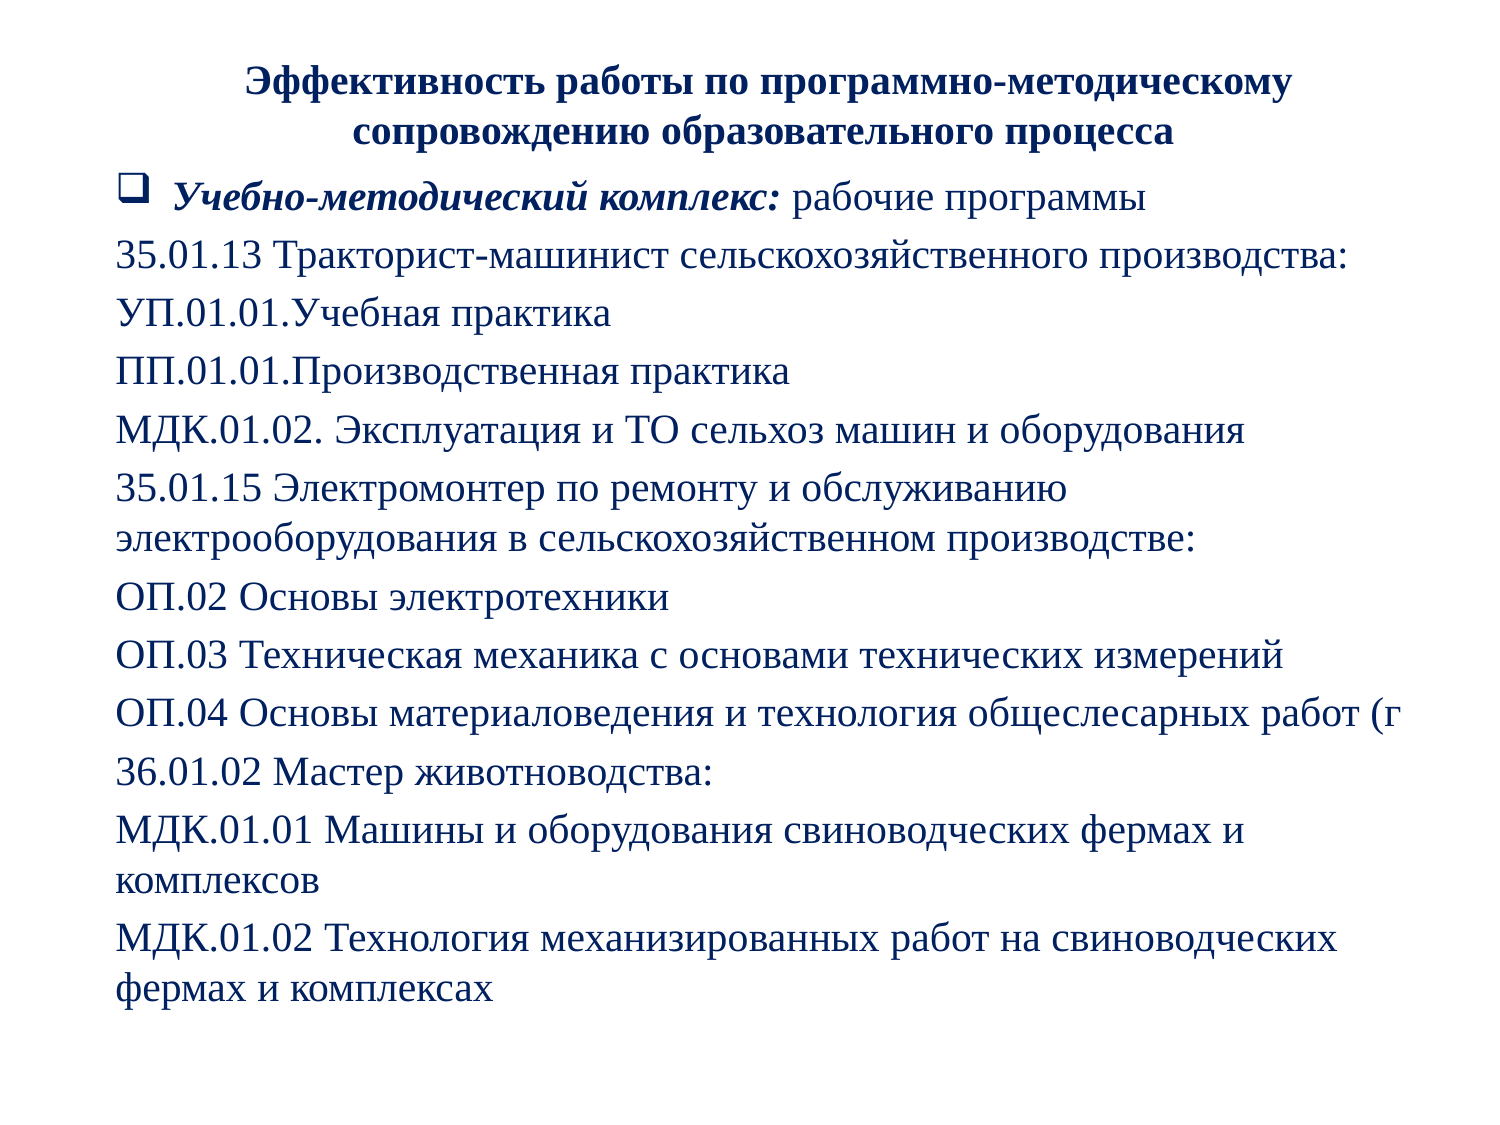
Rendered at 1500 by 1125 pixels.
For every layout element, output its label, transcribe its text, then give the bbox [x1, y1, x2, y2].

list Учебно-методический комплекс: рабочие программы 35.01.13 Тракторист-машинист сельскохозяйственного производства: УП.01.01.Учебная практика ПП.01.01.Производственная практика МДК.01.02. Эксплуатация и ТО сельхоз машин и оборудования 35.01.15 Электромонтер по ремонту и обслуживанию электрооборудования в сельскохозяйственном производстве: ОП.02 Основы электротехники ОП.03 Техническая механика с основами технических измерений ОП.04 Основы материаловедения и технология общеслесарных работ (г 36.01.02 Мастер животноводства: МДК.01.01 Машины и оборудования свиноводческих фермах и комплексов МДК.01.02 Технология механизированных работ на свиноводческих фермах и комплексах Фонды оценочных средств по учебной дисциплине ОП.01 Основы технического черчения. ТРМ [100, 160, 1436, 1071]
title Эффективность работы по программно-методическому сопровождению образовательного процесса [112, 45, 1425, 160]
